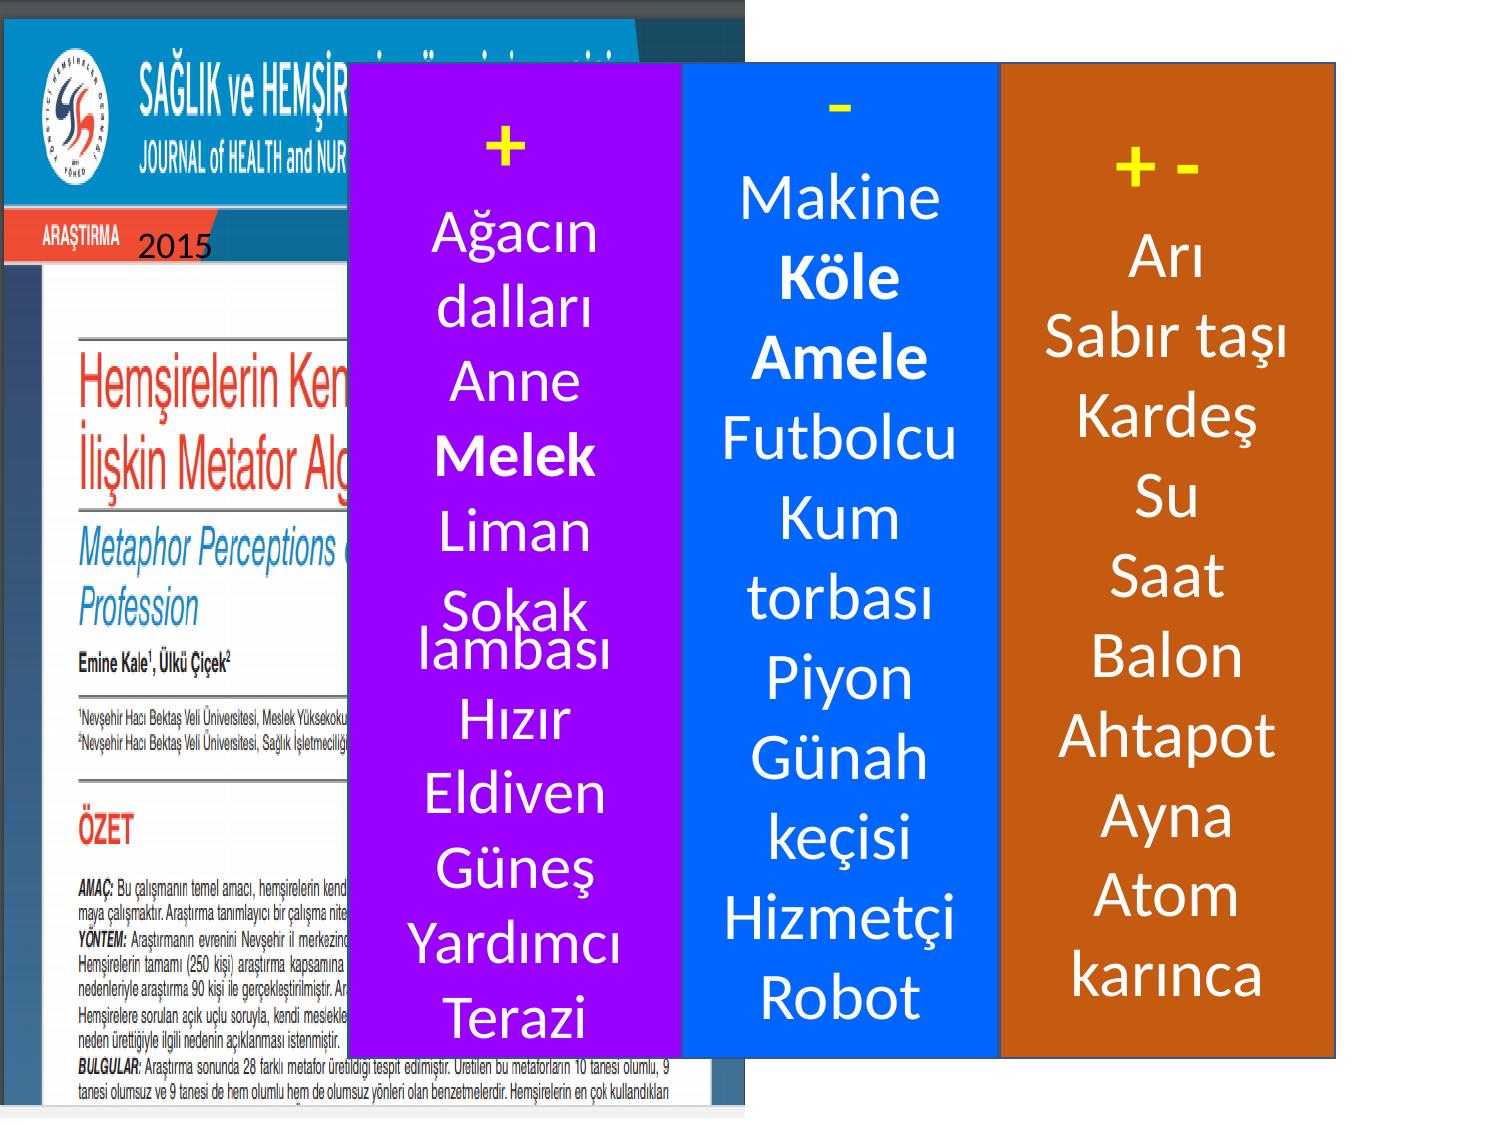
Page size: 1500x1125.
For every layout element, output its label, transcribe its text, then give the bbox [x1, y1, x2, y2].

text_box - Makine Köle Amele Futbolcu Kum torbası Piyon Günah keçisi Hizmetçi Robot [745, 62, 999, 1059]
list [0, 0, 745, 1118]
picture [1054, 577, 1191, 699]
text_box + - Arı Sabır taşı Kardeş Su Saat Balon Ahtapot Ayna Atom karınca [999, 62, 1336, 1059]
